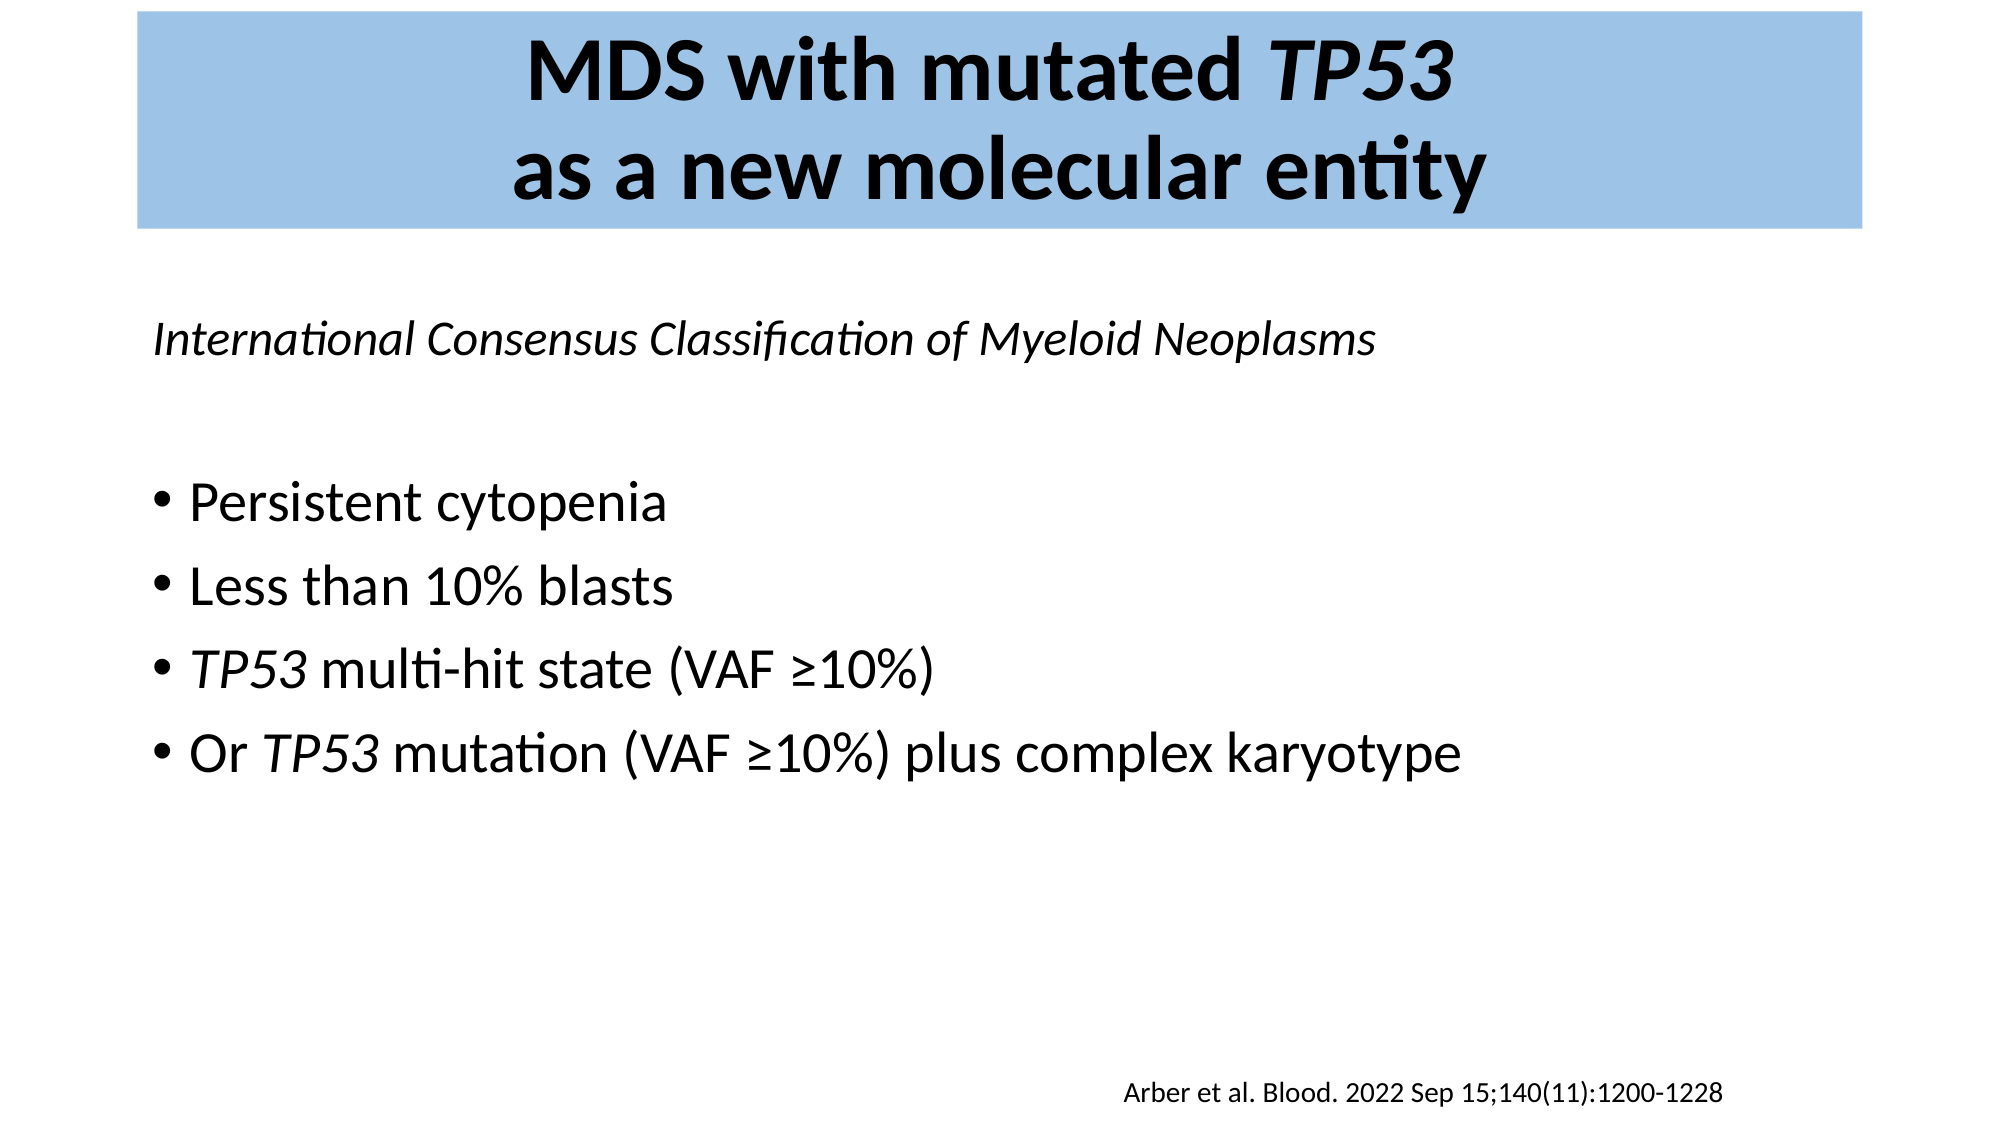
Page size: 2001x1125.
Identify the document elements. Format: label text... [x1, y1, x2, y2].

title MDS with mutated TP53 as a new molecular entity [137, 11, 1863, 229]
text_box Arber et al. Blood. 2022 Sep 15;140(11):1200-1228 [1103, 1065, 1739, 1116]
list International Consensus Classification of Myeloid Neoplasms Persistent cytopenia Less than 10% blasts TP53 multi-hit state (VAF ≥10%) Or TP53 mutation (VAF ≥10%) plus complex karyotype [137, 304, 1938, 1048]
